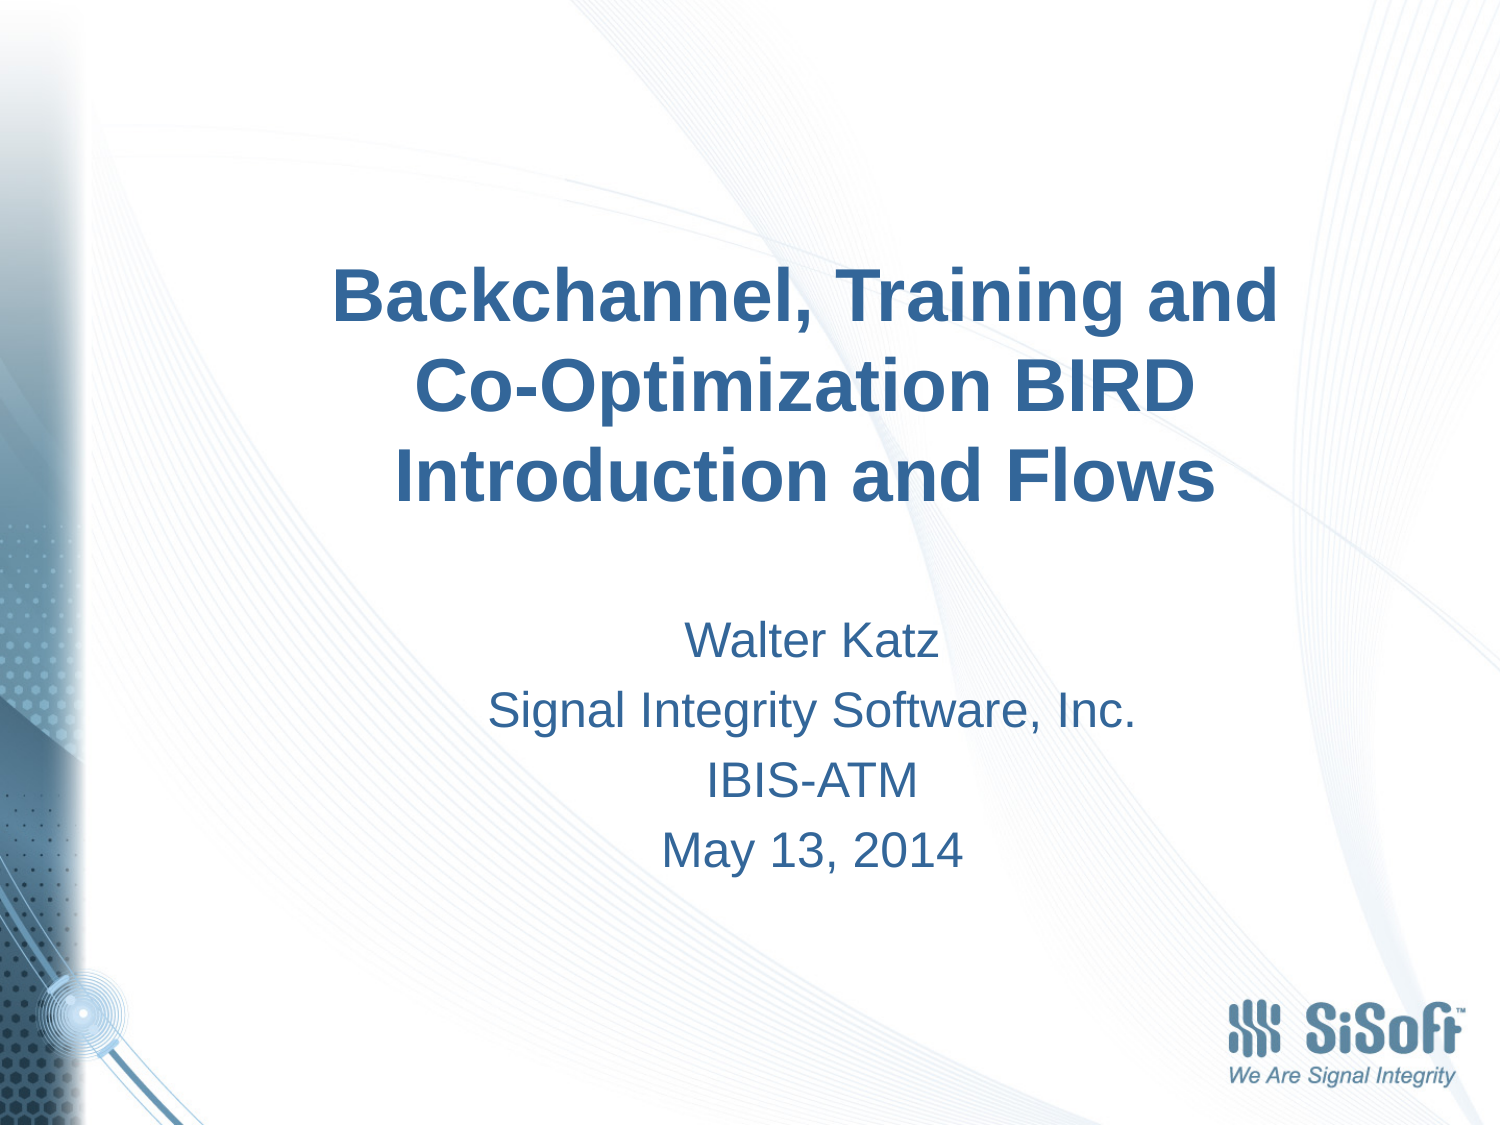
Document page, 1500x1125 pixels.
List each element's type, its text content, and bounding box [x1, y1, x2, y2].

picture [0, 0, 1500, 1125]
subtitle Walter Katz Signal Integrity Software, Inc. IBIS-ATM May 13, 2014 [275, 600, 1350, 975]
title Backchannel, Training and Co-Optimization BIRD Introduction and Flows [262, 200, 1350, 563]
